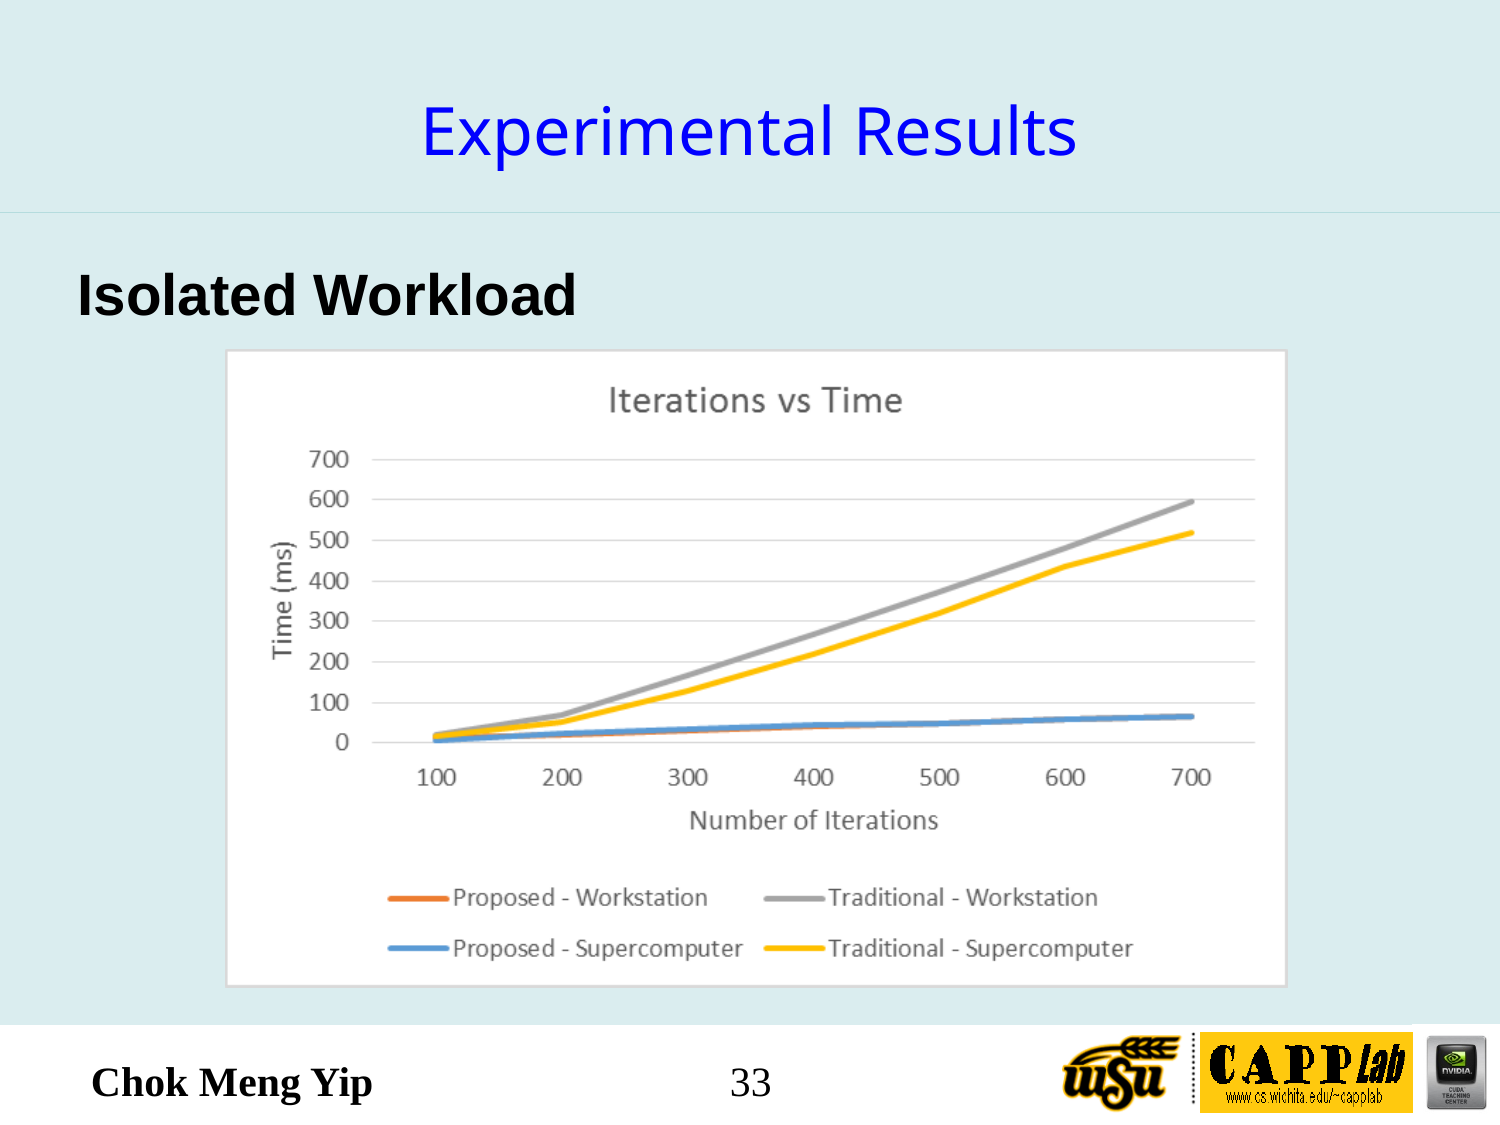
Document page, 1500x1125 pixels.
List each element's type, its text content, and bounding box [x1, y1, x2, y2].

picture [1062, 1024, 1500, 1120]
title Experimental Results [75, 45, 1425, 213]
picture [224, 348, 1288, 988]
list Isolated Workload [62, 249, 638, 300]
